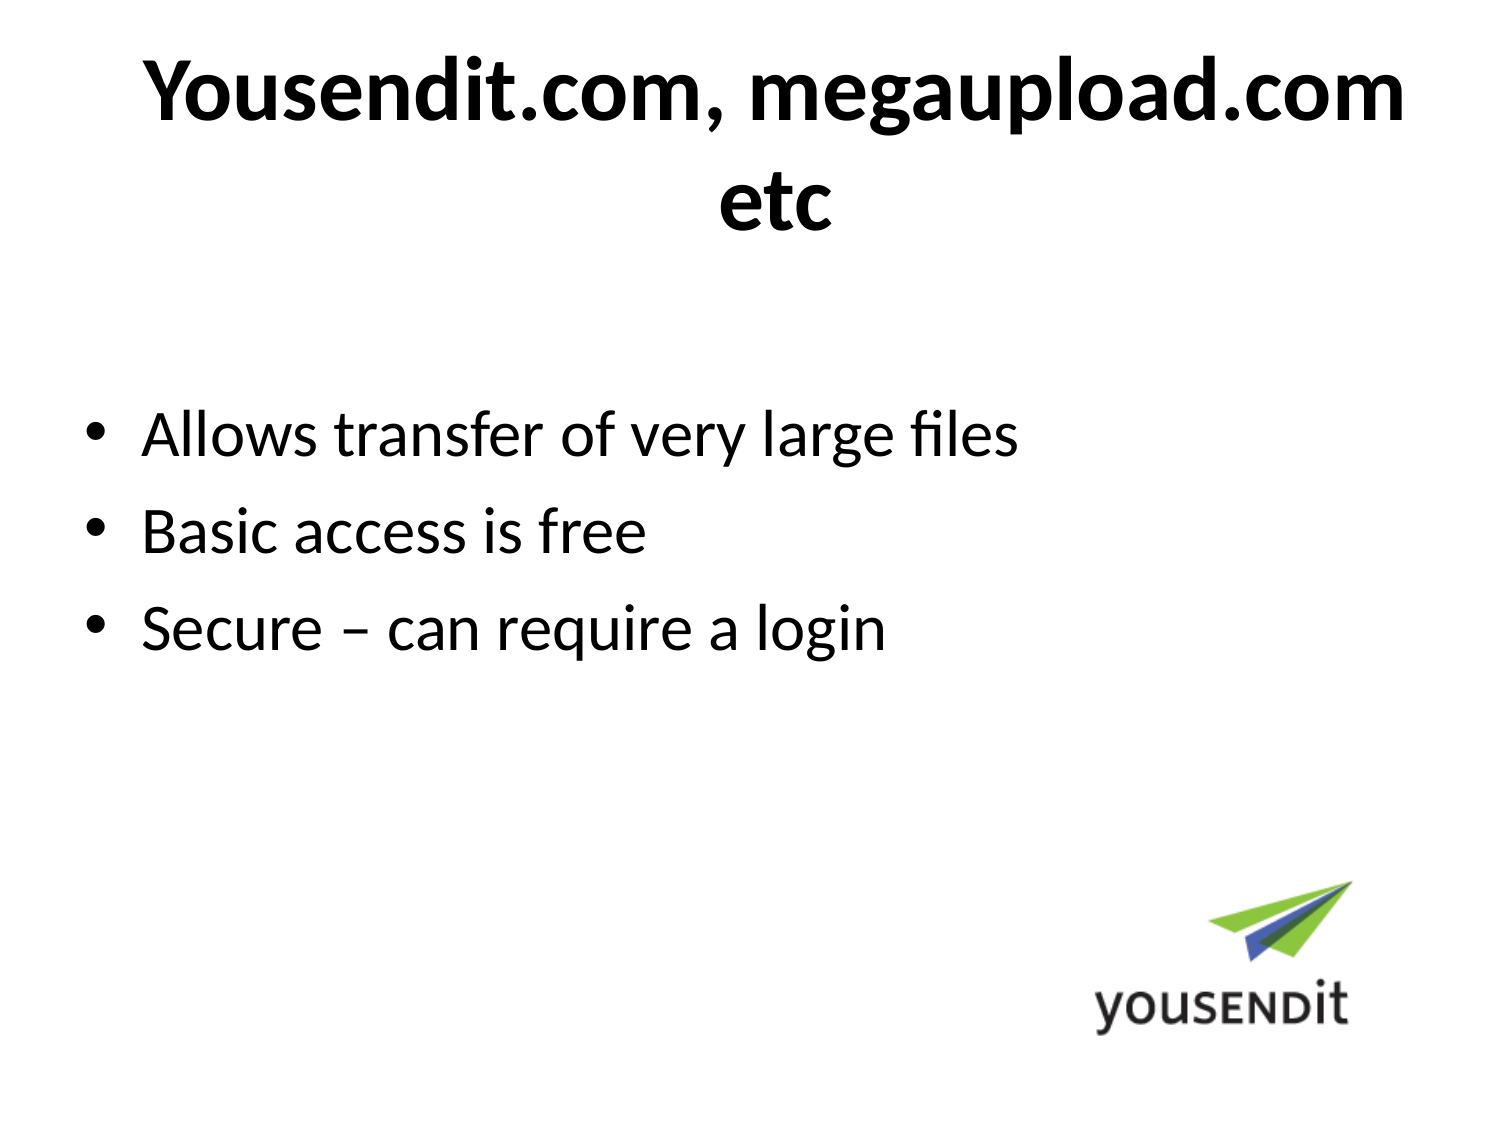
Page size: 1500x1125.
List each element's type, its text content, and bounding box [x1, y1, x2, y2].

title Yousendit.com, megaupload.com etc [74, 45, 1477, 233]
picture [1089, 843, 1361, 1083]
text_box Allows transfer of very large files Basic access is free Secure – can require a login [70, 382, 1421, 1125]
